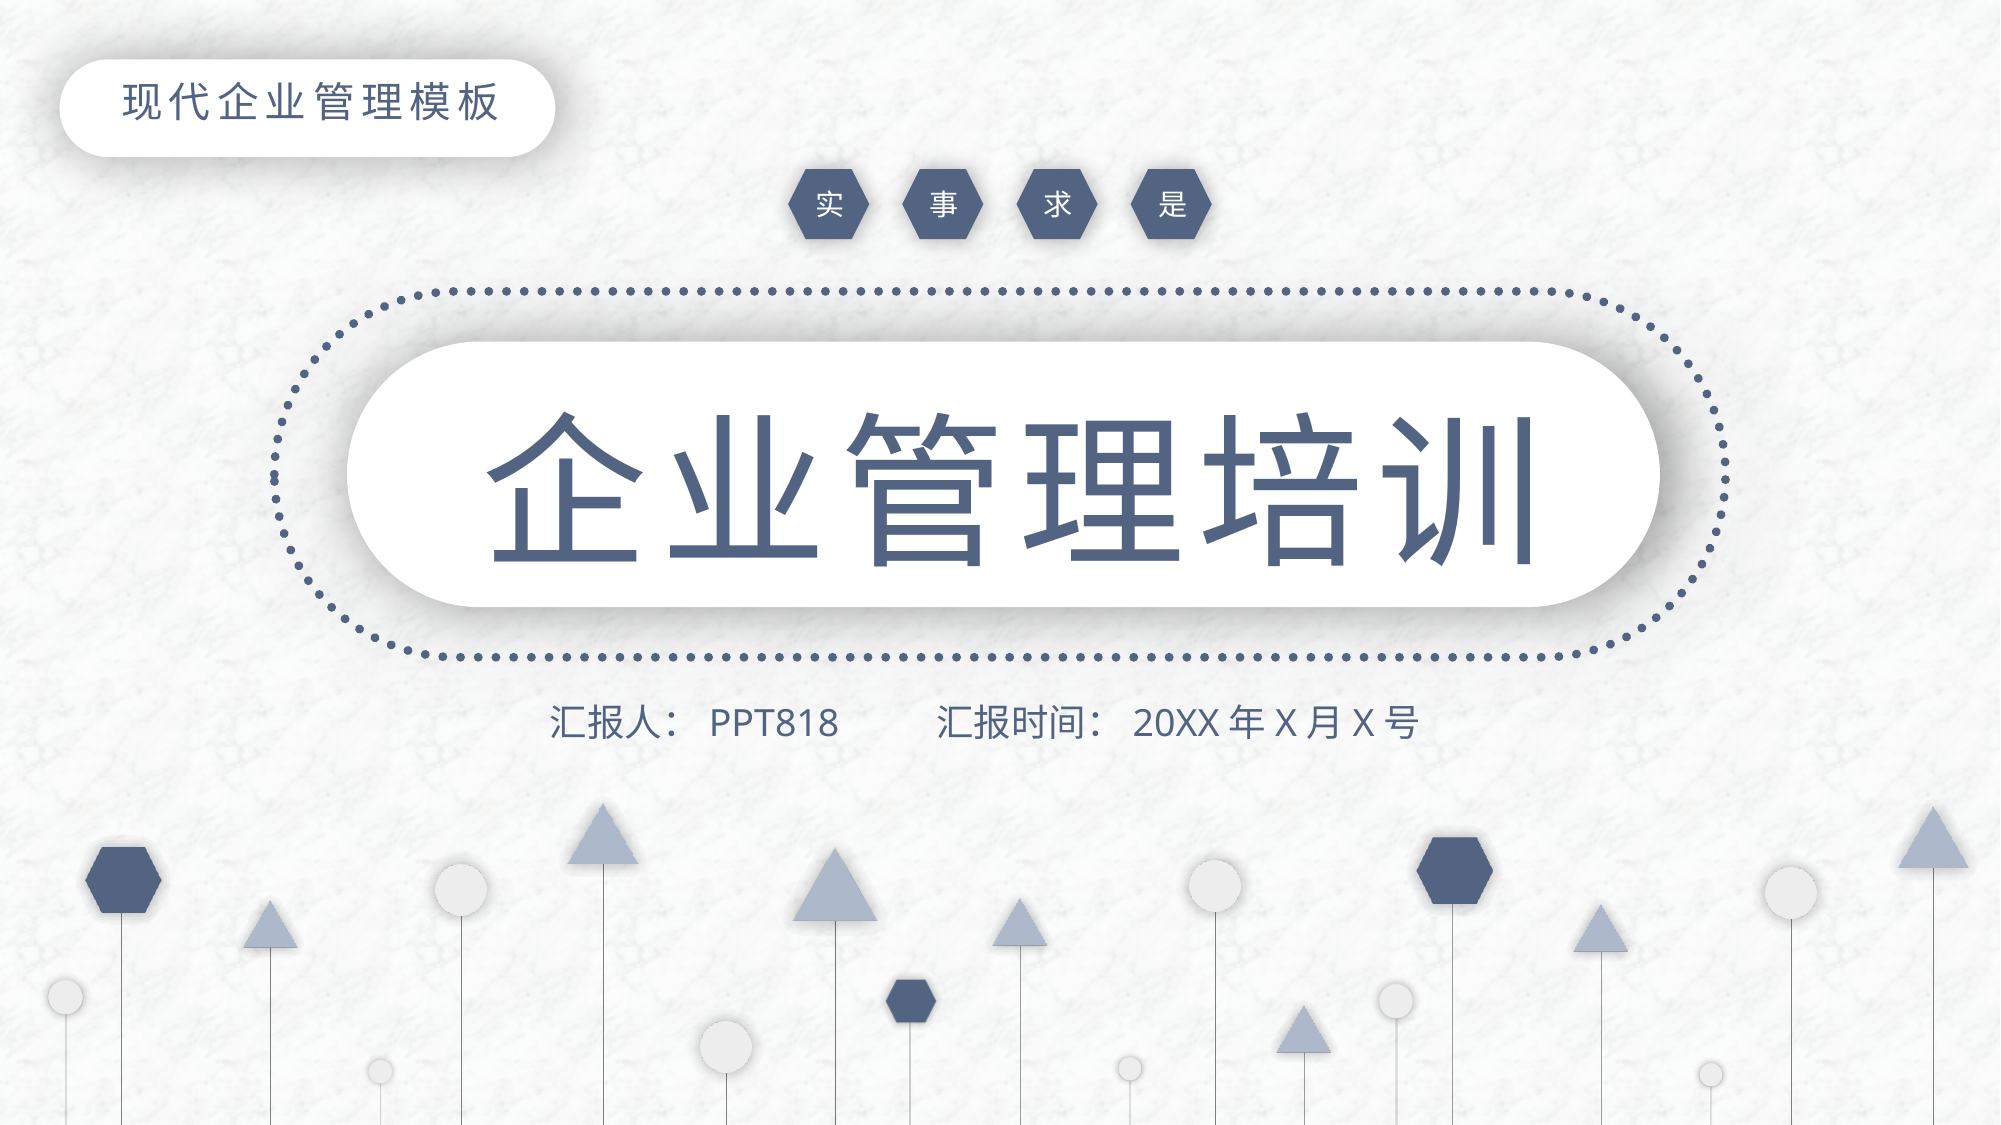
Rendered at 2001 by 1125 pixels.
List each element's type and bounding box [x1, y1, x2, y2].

text_box [274, 291, 1726, 753]
text_box [36, 783, 1990, 1125]
text_box [788, 169, 1212, 240]
